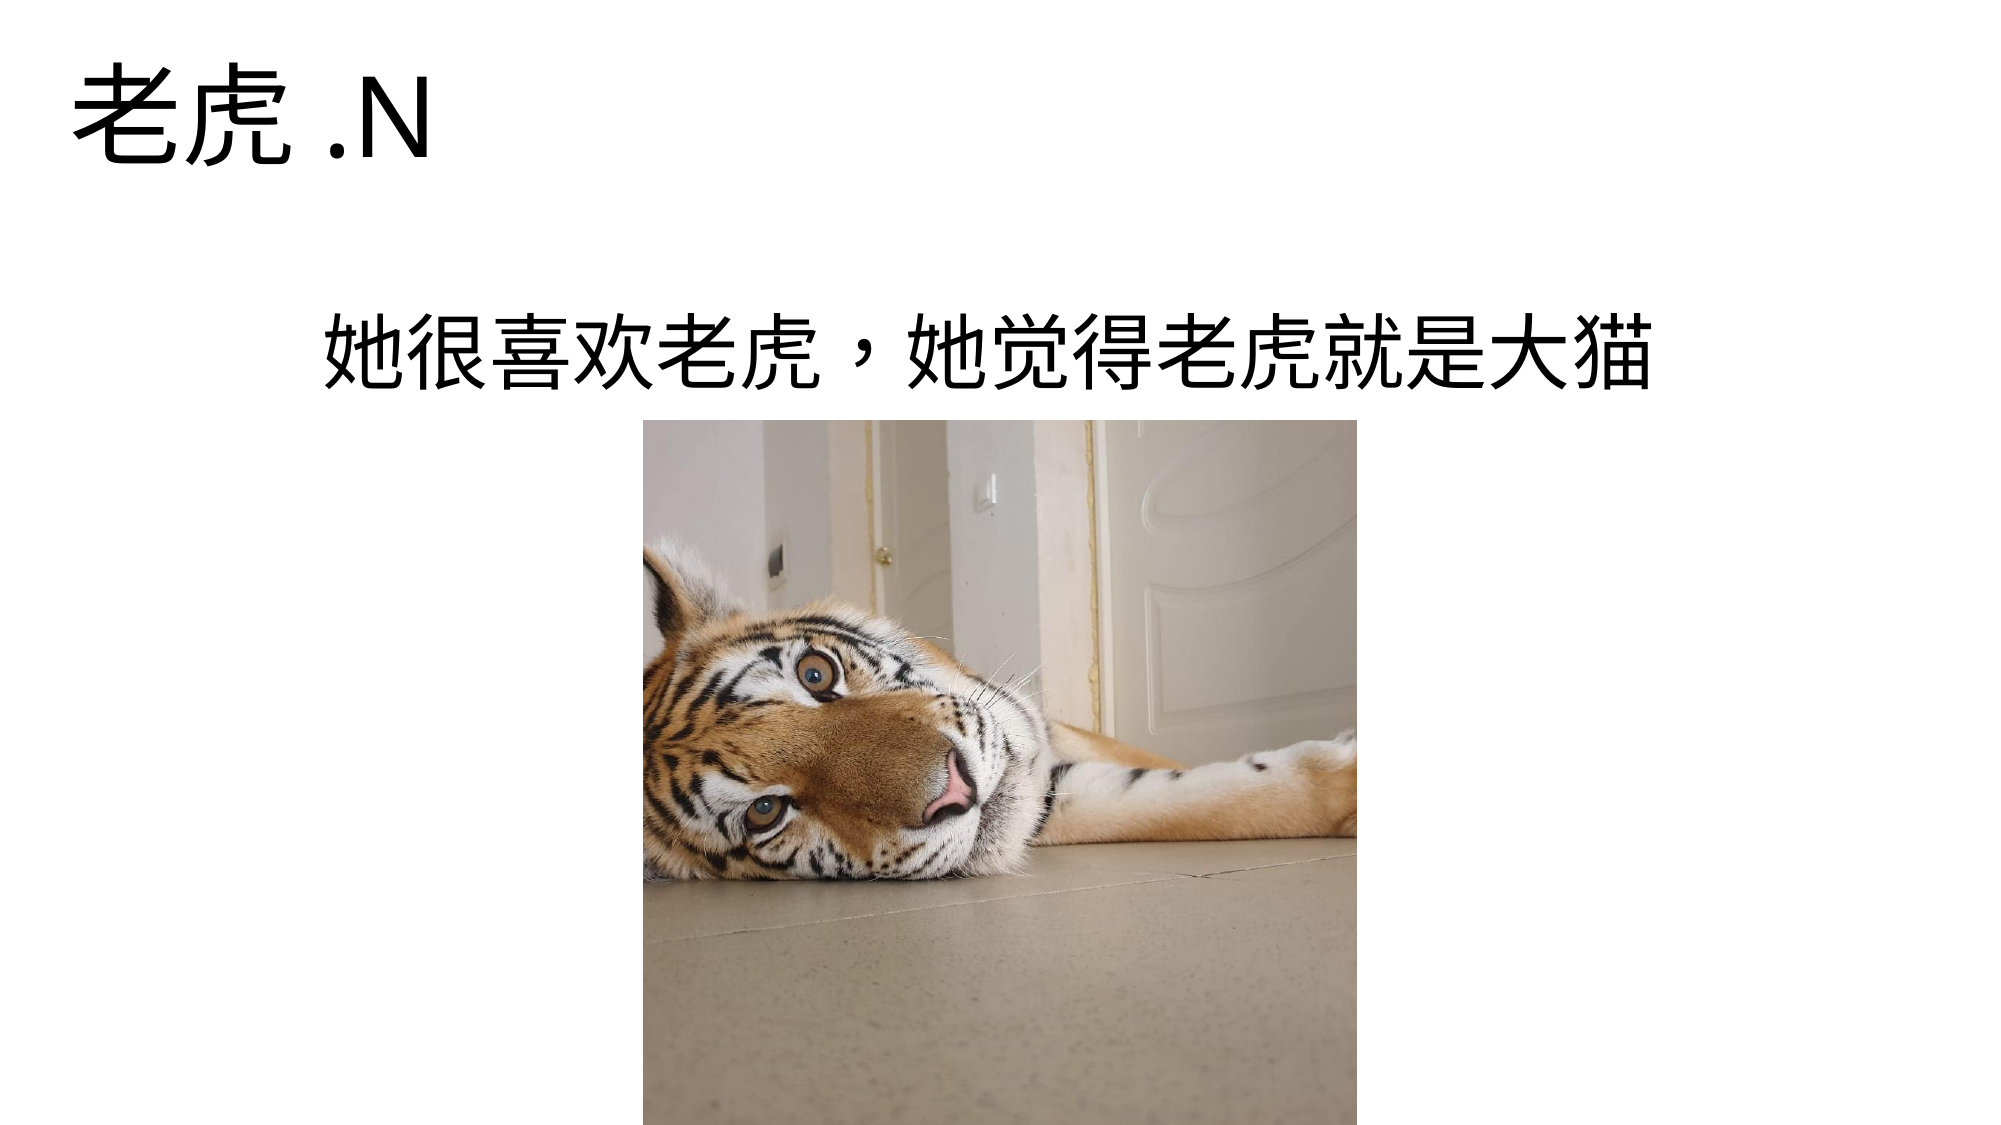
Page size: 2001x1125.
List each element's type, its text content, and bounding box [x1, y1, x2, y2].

text_box 她很喜欢老虎，她觉得老虎就是大猫 [0, 263, 1978, 450]
picture [643, 420, 1357, 1125]
text_box 老虎.N [55, 38, 1831, 338]
